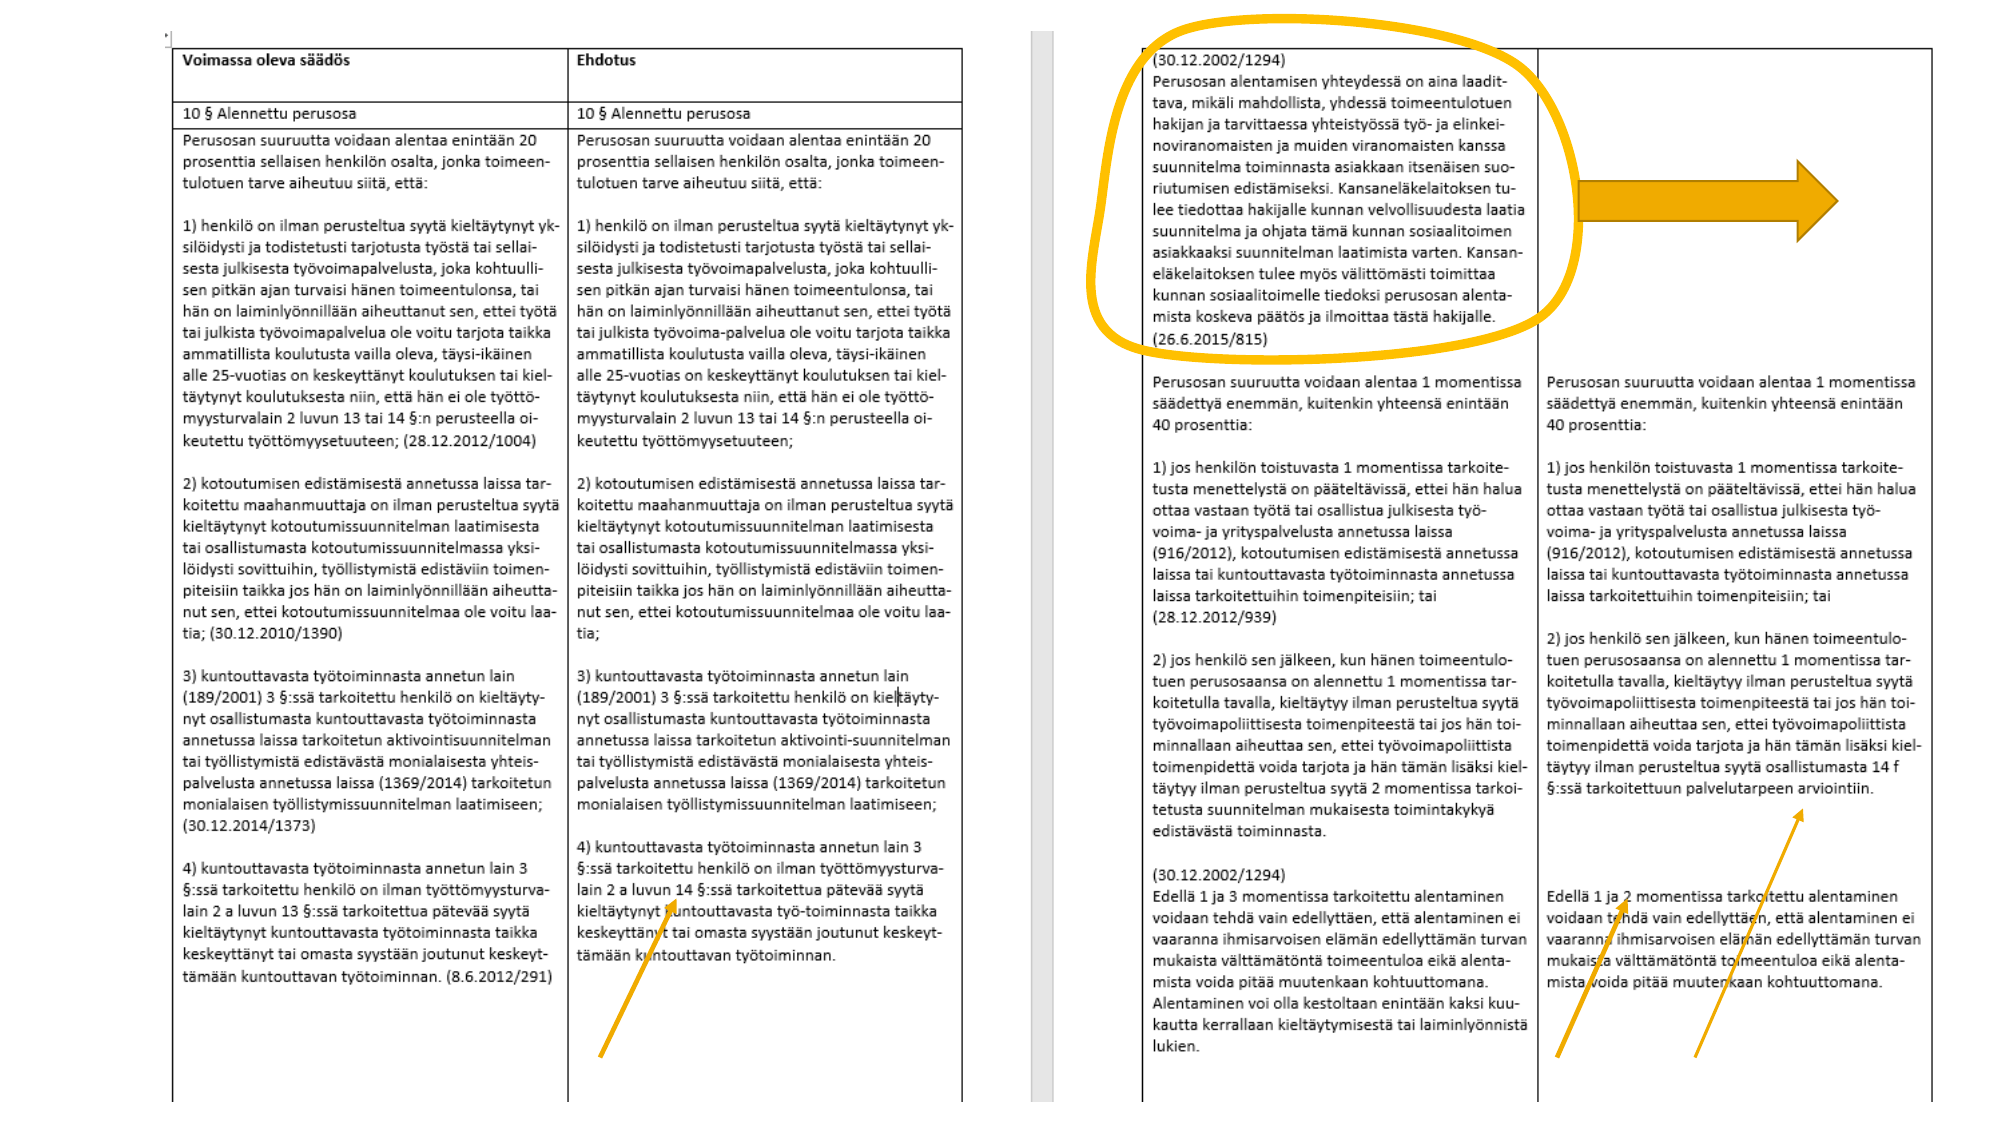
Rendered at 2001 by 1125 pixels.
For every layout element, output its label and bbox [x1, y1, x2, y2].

text_box [1556, 898, 1628, 1058]
text_box [1694, 808, 1803, 1058]
text_box [1177, 17, 1426, 31]
picture [164, 31, 1946, 1102]
text_box [599, 898, 677, 1058]
